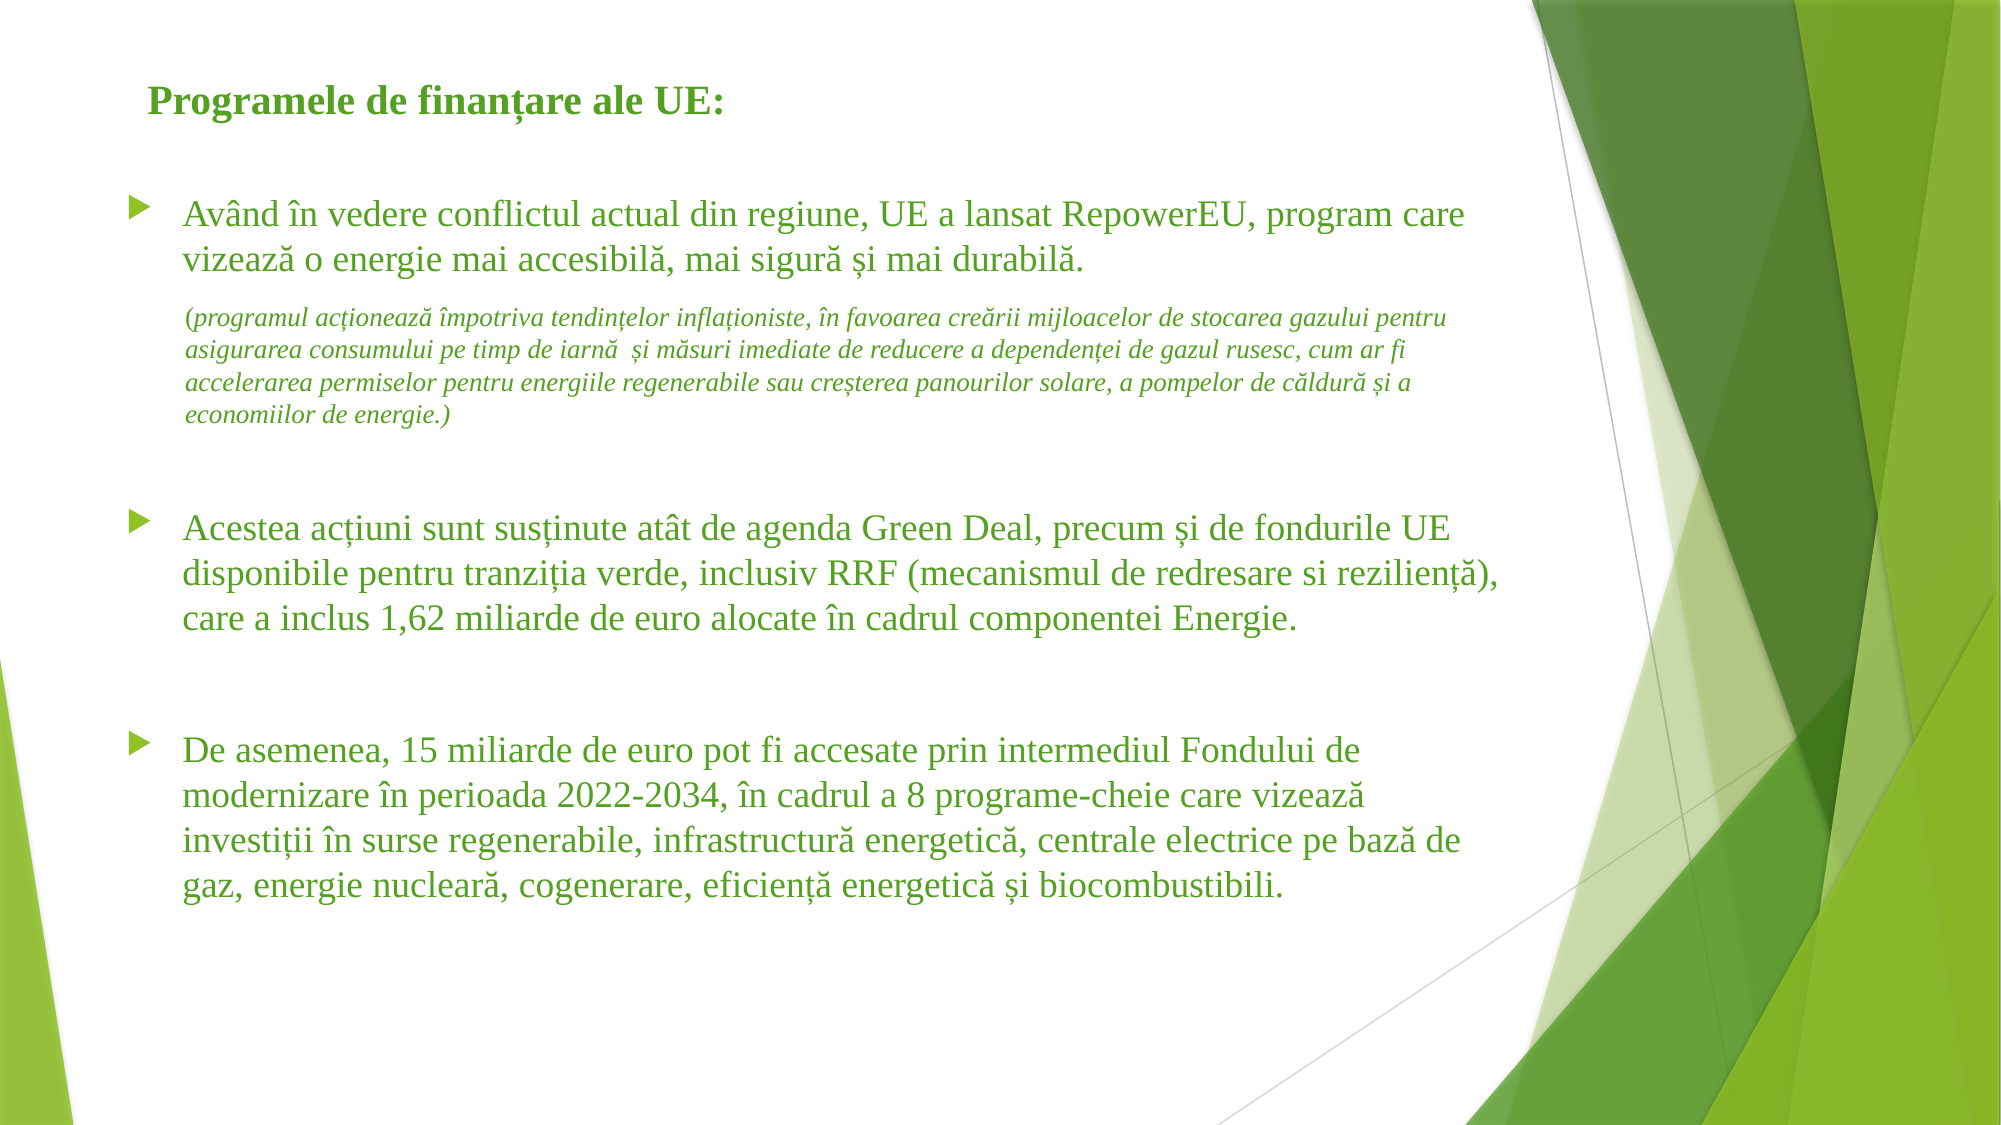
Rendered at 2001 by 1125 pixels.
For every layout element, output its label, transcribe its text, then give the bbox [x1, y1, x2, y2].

title Programele de finanțare ale UE: [132, 65, 1543, 134]
list Având în vedere conflictul actual din regiune, UE a lansat RepowerEU, program care vizează o energie mai accesibilă, mai sigură și mai durabilă. (programul acționează împotriva tendințelor inflaționiste, în favoarea creării mijloacelor de stocarea gazului pentru asigurarea consumului pe timp de iarnă și măsuri imediate de reducere a dependenței de gazul rusesc, cum ar fi accelerarea permiselor pentru energiile regenerabile sau creșterea panourilor solare, a pompelor de căldură și a economiilor de energie.) Acestea acțiuni sunt susținute atât de agenda Green Deal, precum și de fondurile UE disponibile pentru tranziția verde, inclusiv RRF (mecanismul de redresare si reziliență), care a inclus 1,62 miliarde de euro alocate în cadrul componentei Energie. De asemenea, 15 miliarde de euro pot fi accesate prin intermediul Fondului de modernizare în perioada 2022-2034, în cadrul a 8 programe-cheie care vizează investiții în surse regenerabile, infrastructură energetică, centrale electrice pe bază de gaz, energie nucleară, cogenerare, eficiență energetică și biocombustibili. [111, 181, 1522, 991]
